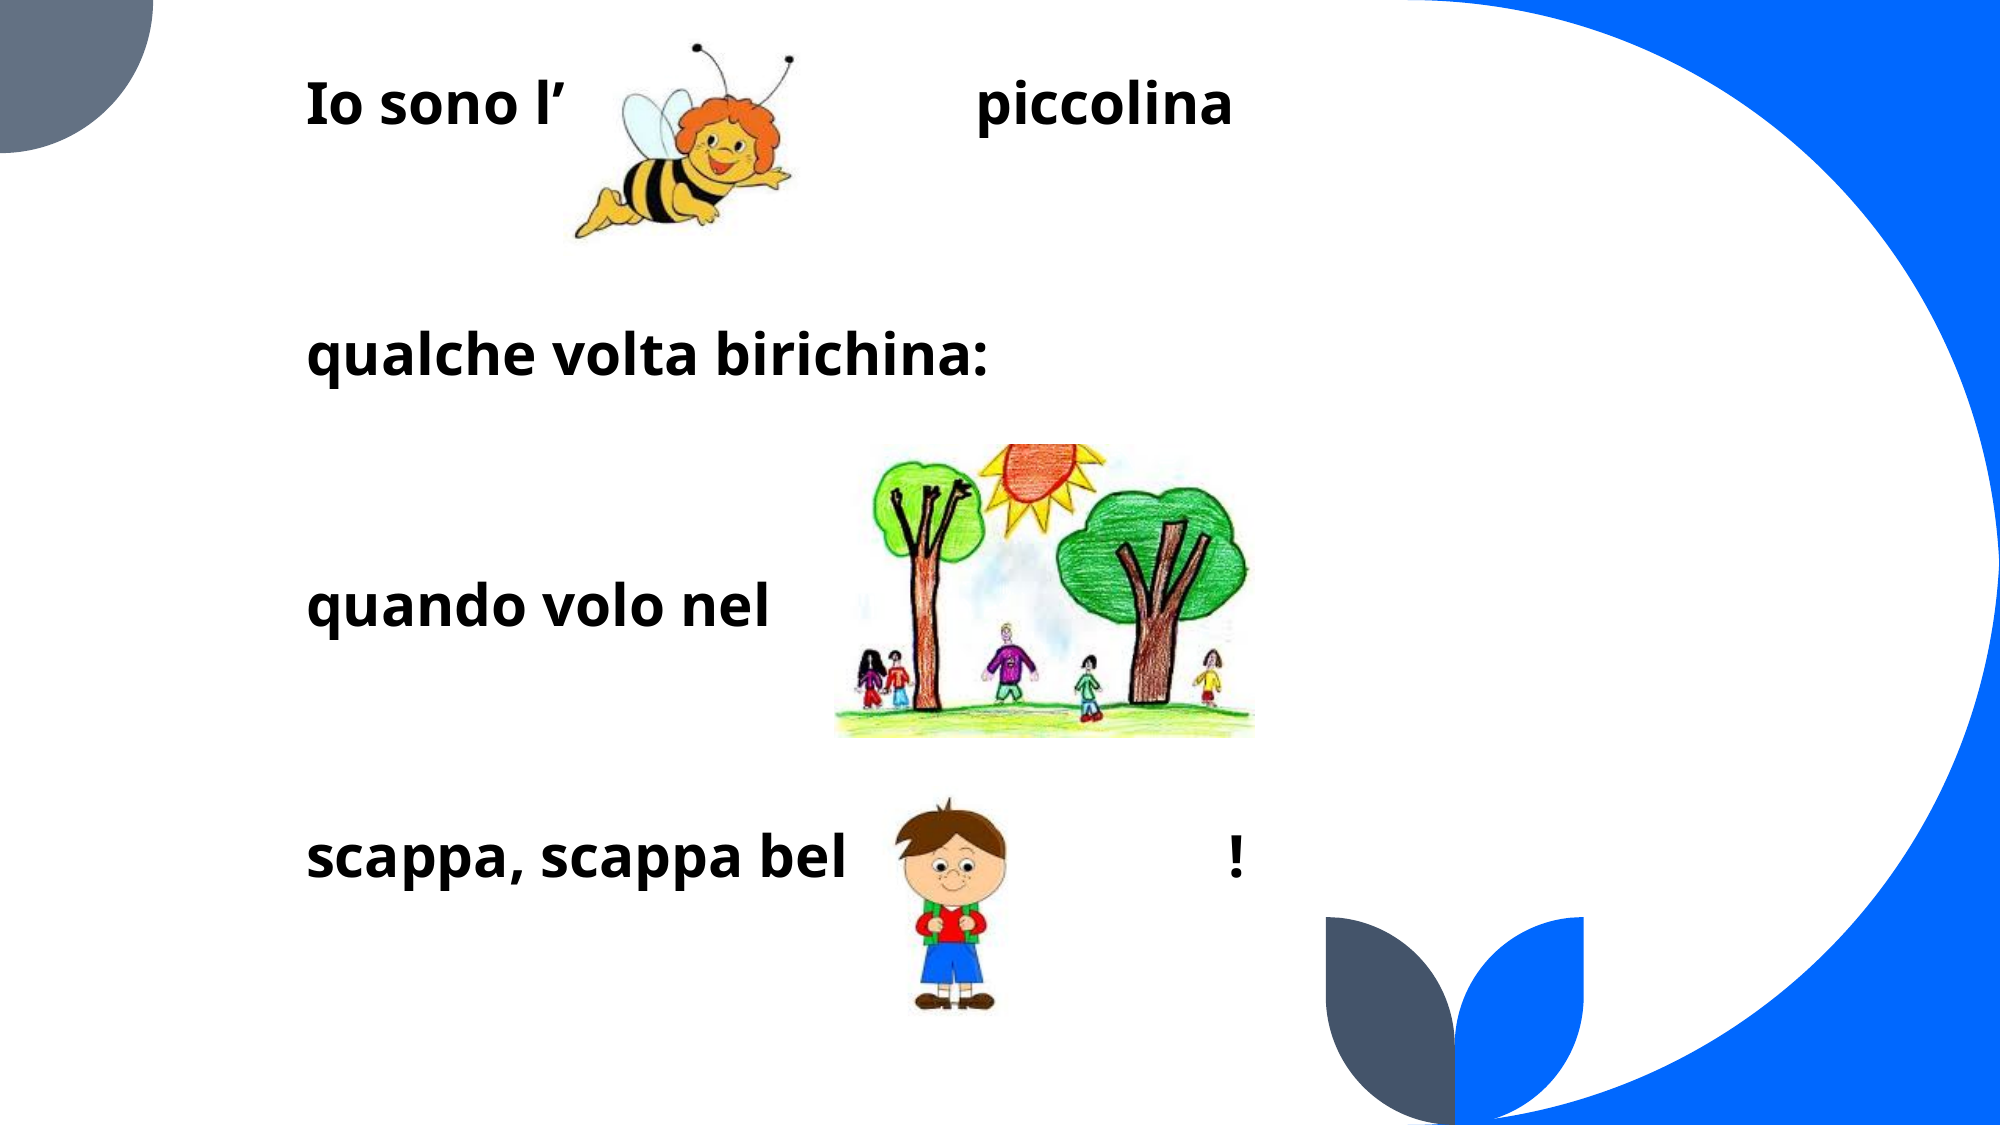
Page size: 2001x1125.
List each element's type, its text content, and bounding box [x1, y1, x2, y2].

list Io sono l’ piccolina qualche volta birichina: quando volo nel scappa, scappa bel ! [291, 66, 1642, 975]
picture [562, 30, 821, 256]
picture [834, 444, 1255, 738]
picture [858, 786, 1035, 1035]
